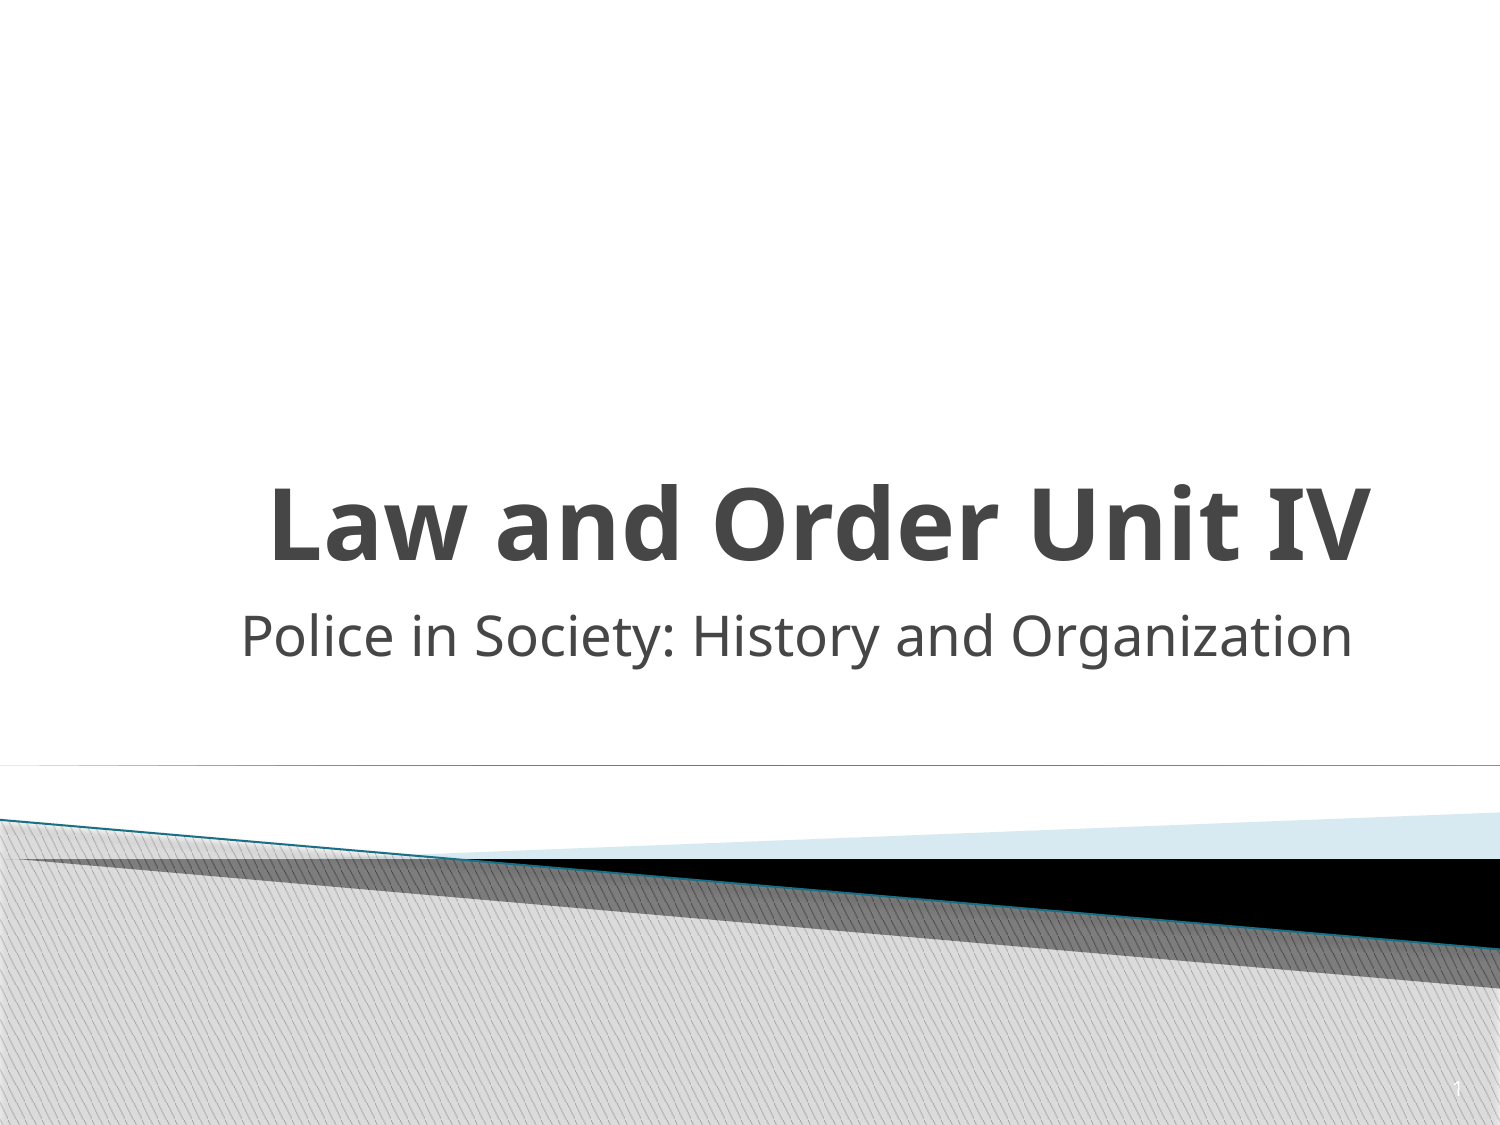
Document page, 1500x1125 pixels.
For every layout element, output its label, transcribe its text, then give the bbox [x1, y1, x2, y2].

subtitle Police in Society: History and Organization [112, 592, 1388, 790]
slide_number 1 [1418, 1051, 1479, 1112]
picture [5, 859, 1500, 989]
title Law and Order Unit IV [112, 287, 1388, 588]
